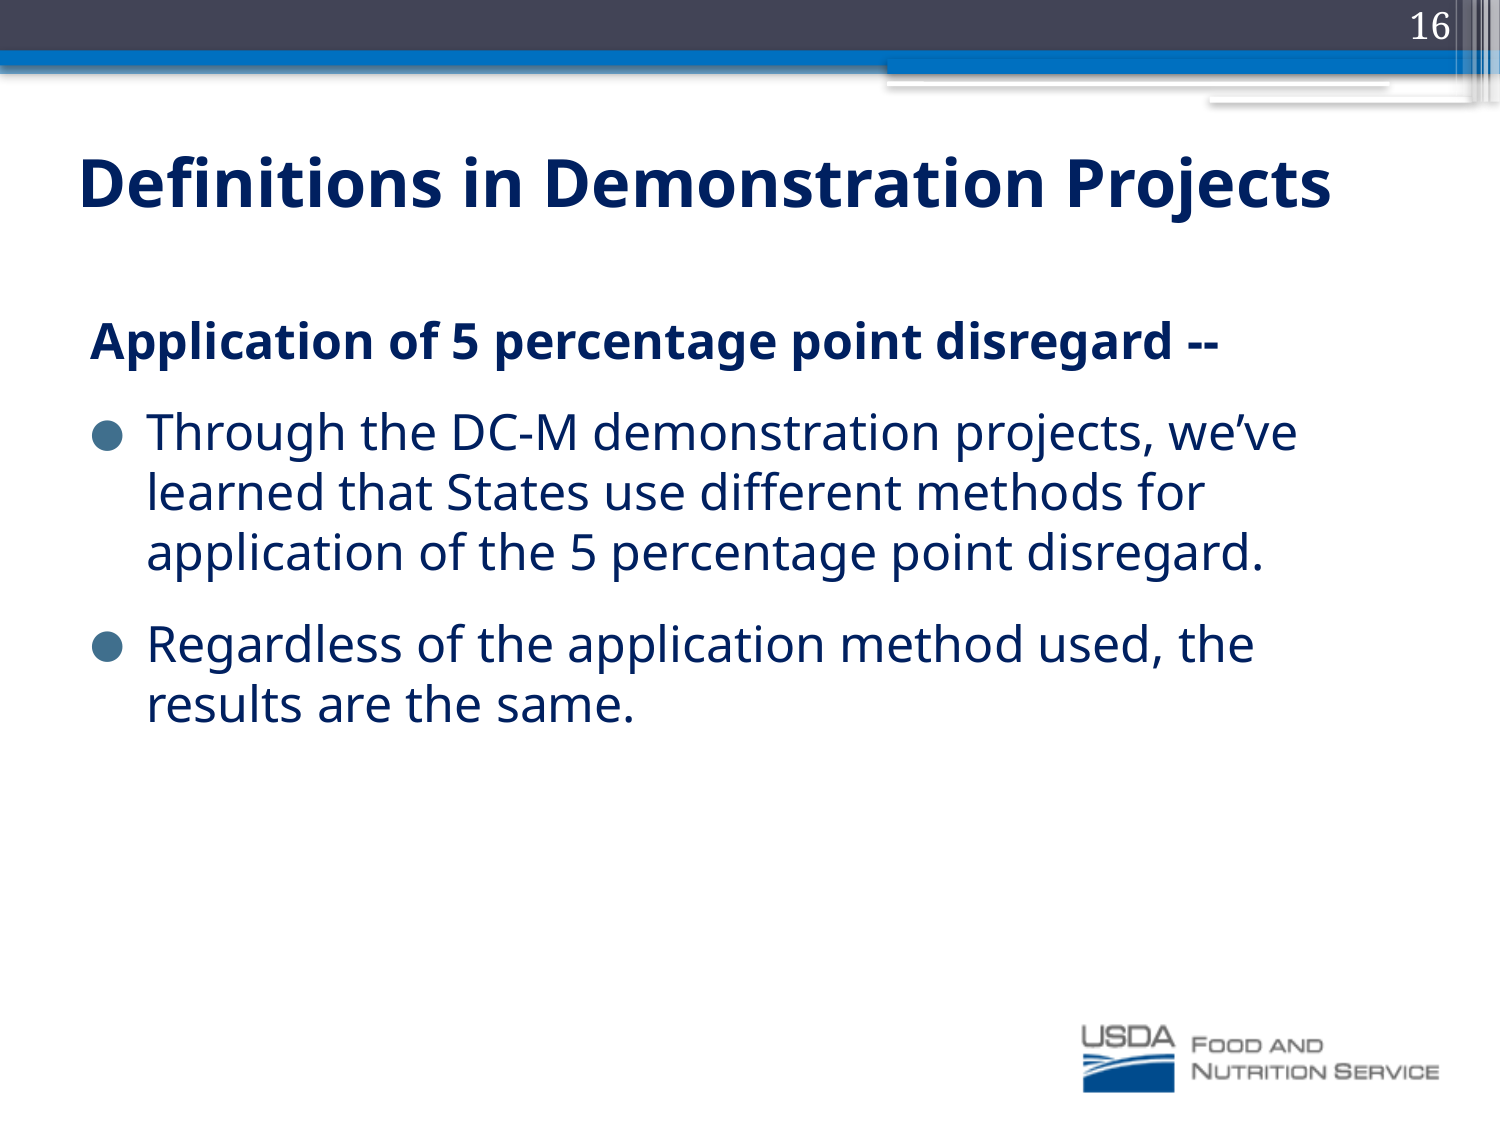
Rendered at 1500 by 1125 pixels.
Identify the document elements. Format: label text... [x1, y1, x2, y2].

picture [1074, 1012, 1477, 1104]
slide_number 16 [1341, 0, 1466, 61]
title Definitions in Demonstration Projects [62, 137, 1413, 225]
list Application of 5 percentage point disregard -- Through the DC-M demonstration projects, we’ve learned that States use different methods for application of the 5 percentage point disregard. Regardless of the application method used, the results are the same. [75, 302, 1413, 828]
